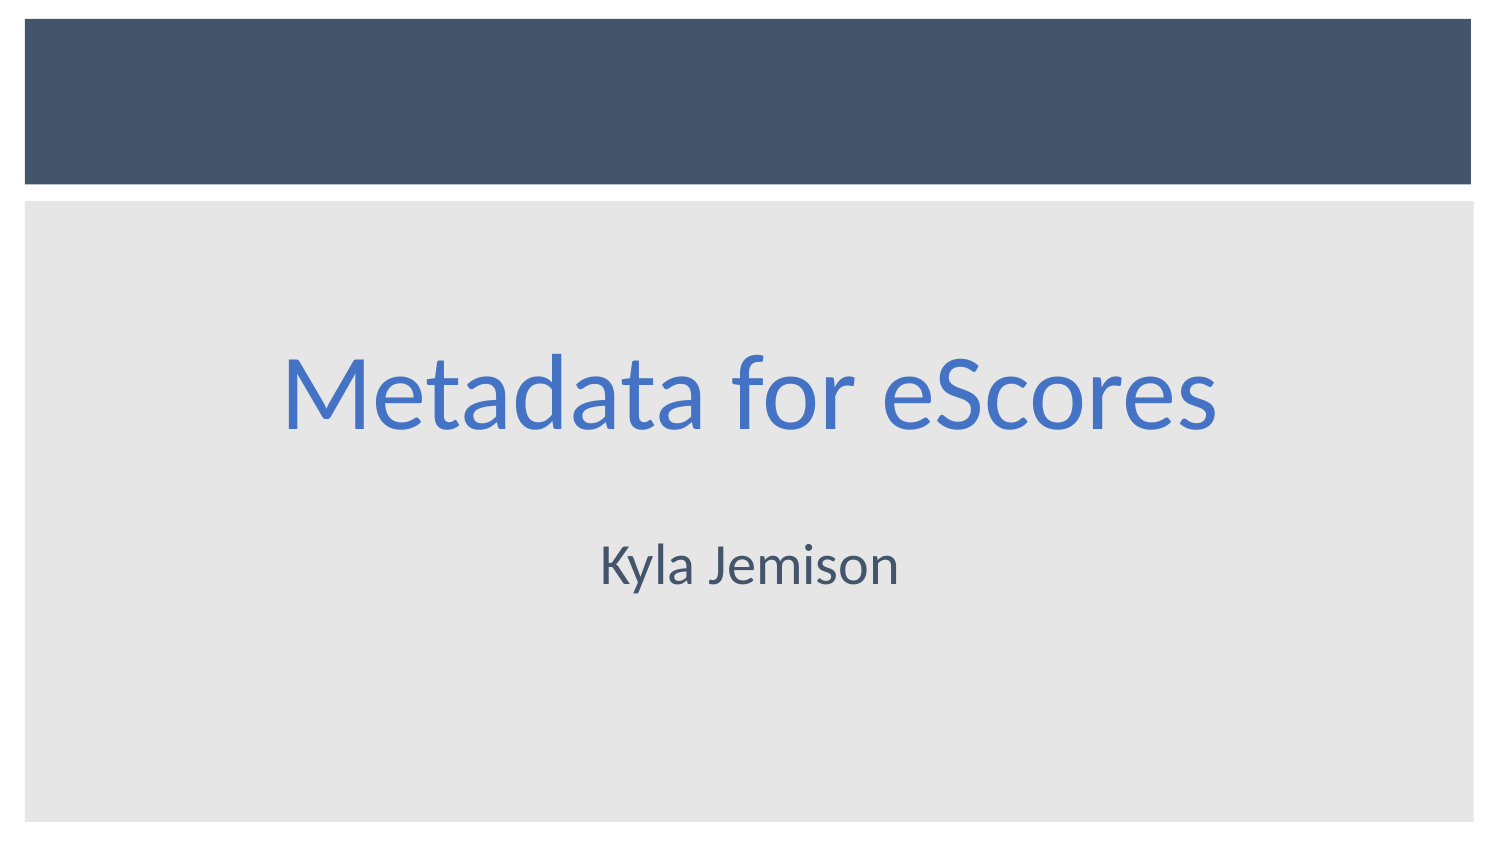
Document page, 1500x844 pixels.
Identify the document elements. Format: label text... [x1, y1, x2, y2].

subtitle Kyla Jemison [51, 464, 1449, 595]
title Metadata for eScores [51, 122, 1449, 459]
